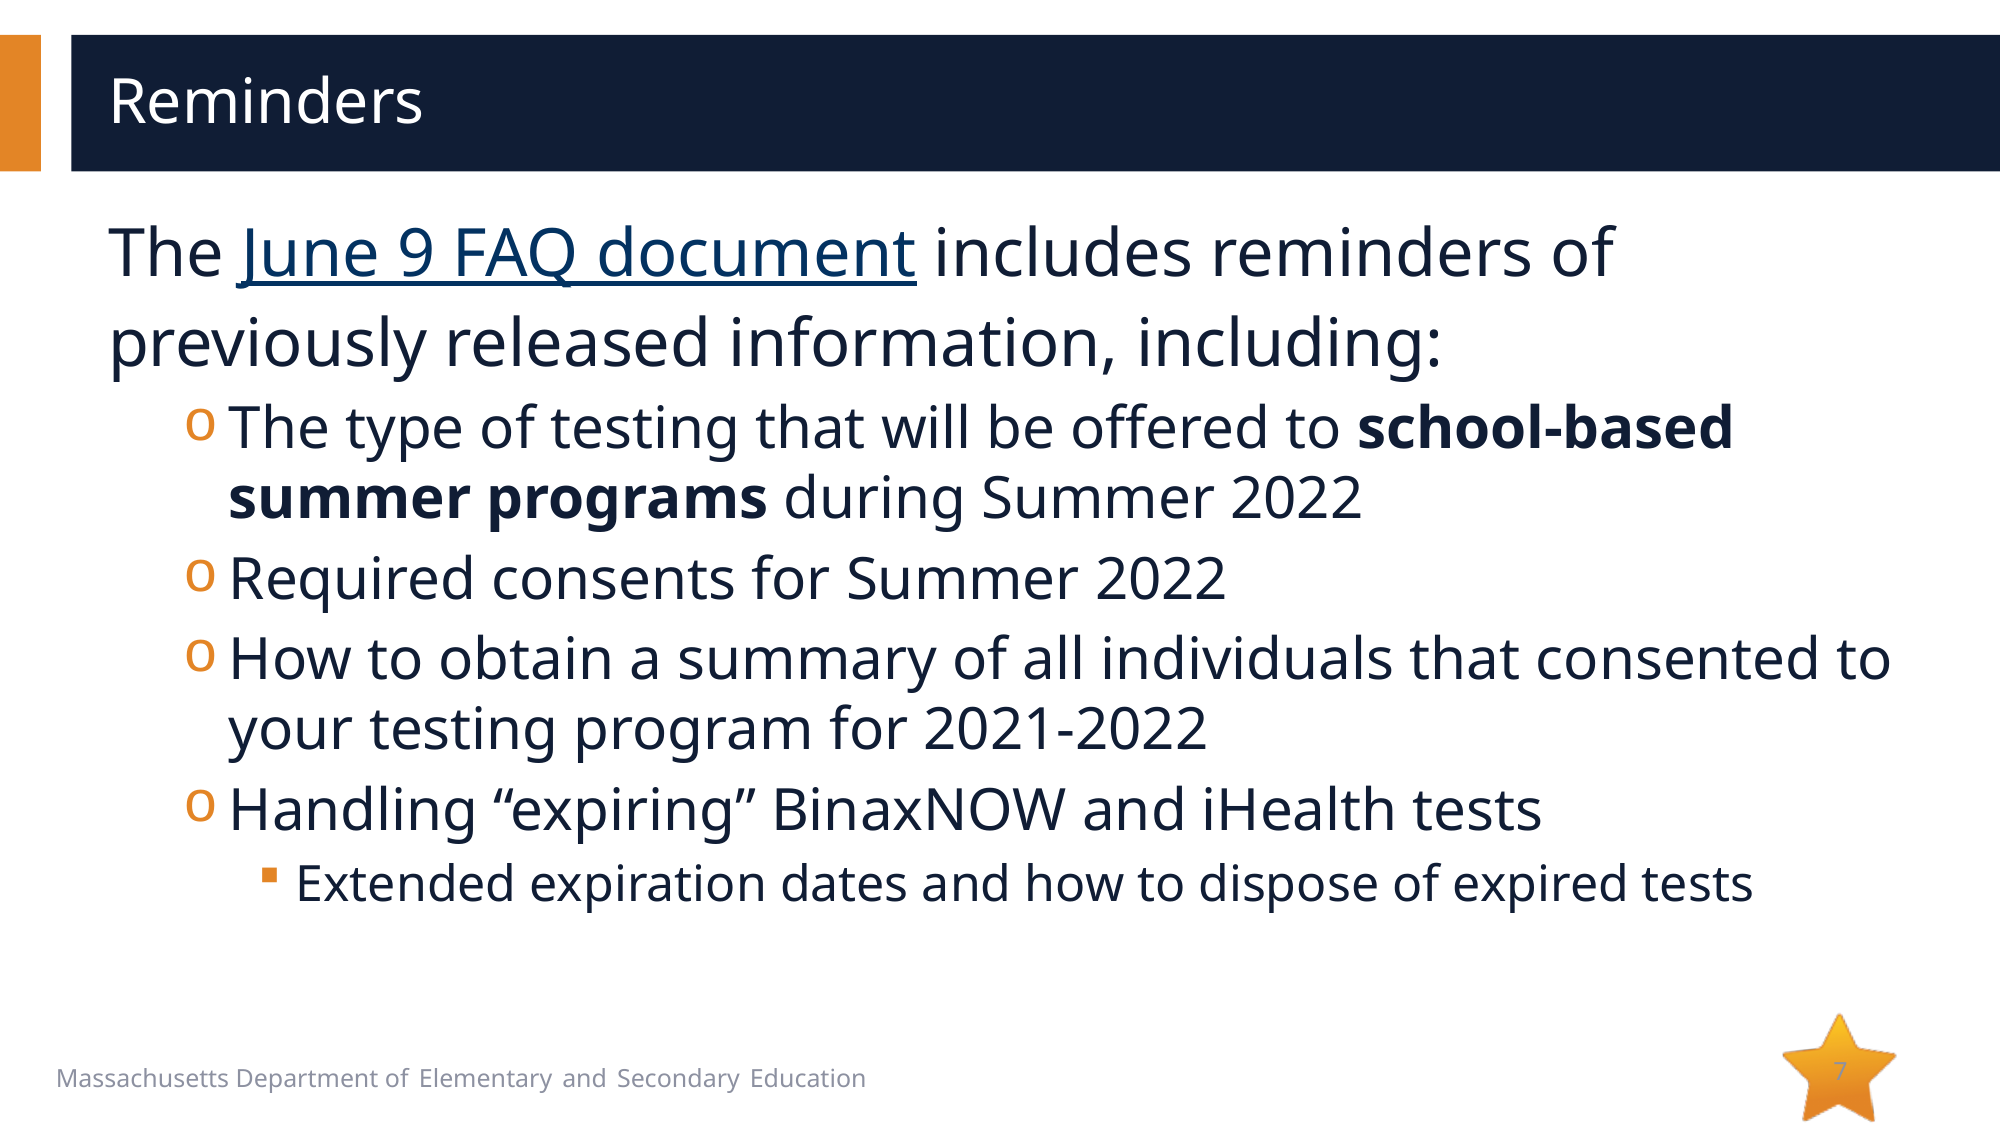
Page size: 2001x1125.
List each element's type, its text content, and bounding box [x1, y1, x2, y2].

title Reminders [93, 47, 1959, 159]
slide_number 7 [1412, 1042, 1863, 1103]
picture [1775, 1031, 1909, 1125]
list The June 9 FAQ document includes reminders of previously released information, including: The type of testing that will be offered to school-based summer programs during Summer 2022 Required consents for Summer 2022 How to obtain a summary of all individuals that consented to your testing program for 2021-2022 Handling “expiring” BinaxNOW and iHealth tests Extended expiration dates and how to dispose of expired tests [93, 201, 1959, 1031]
